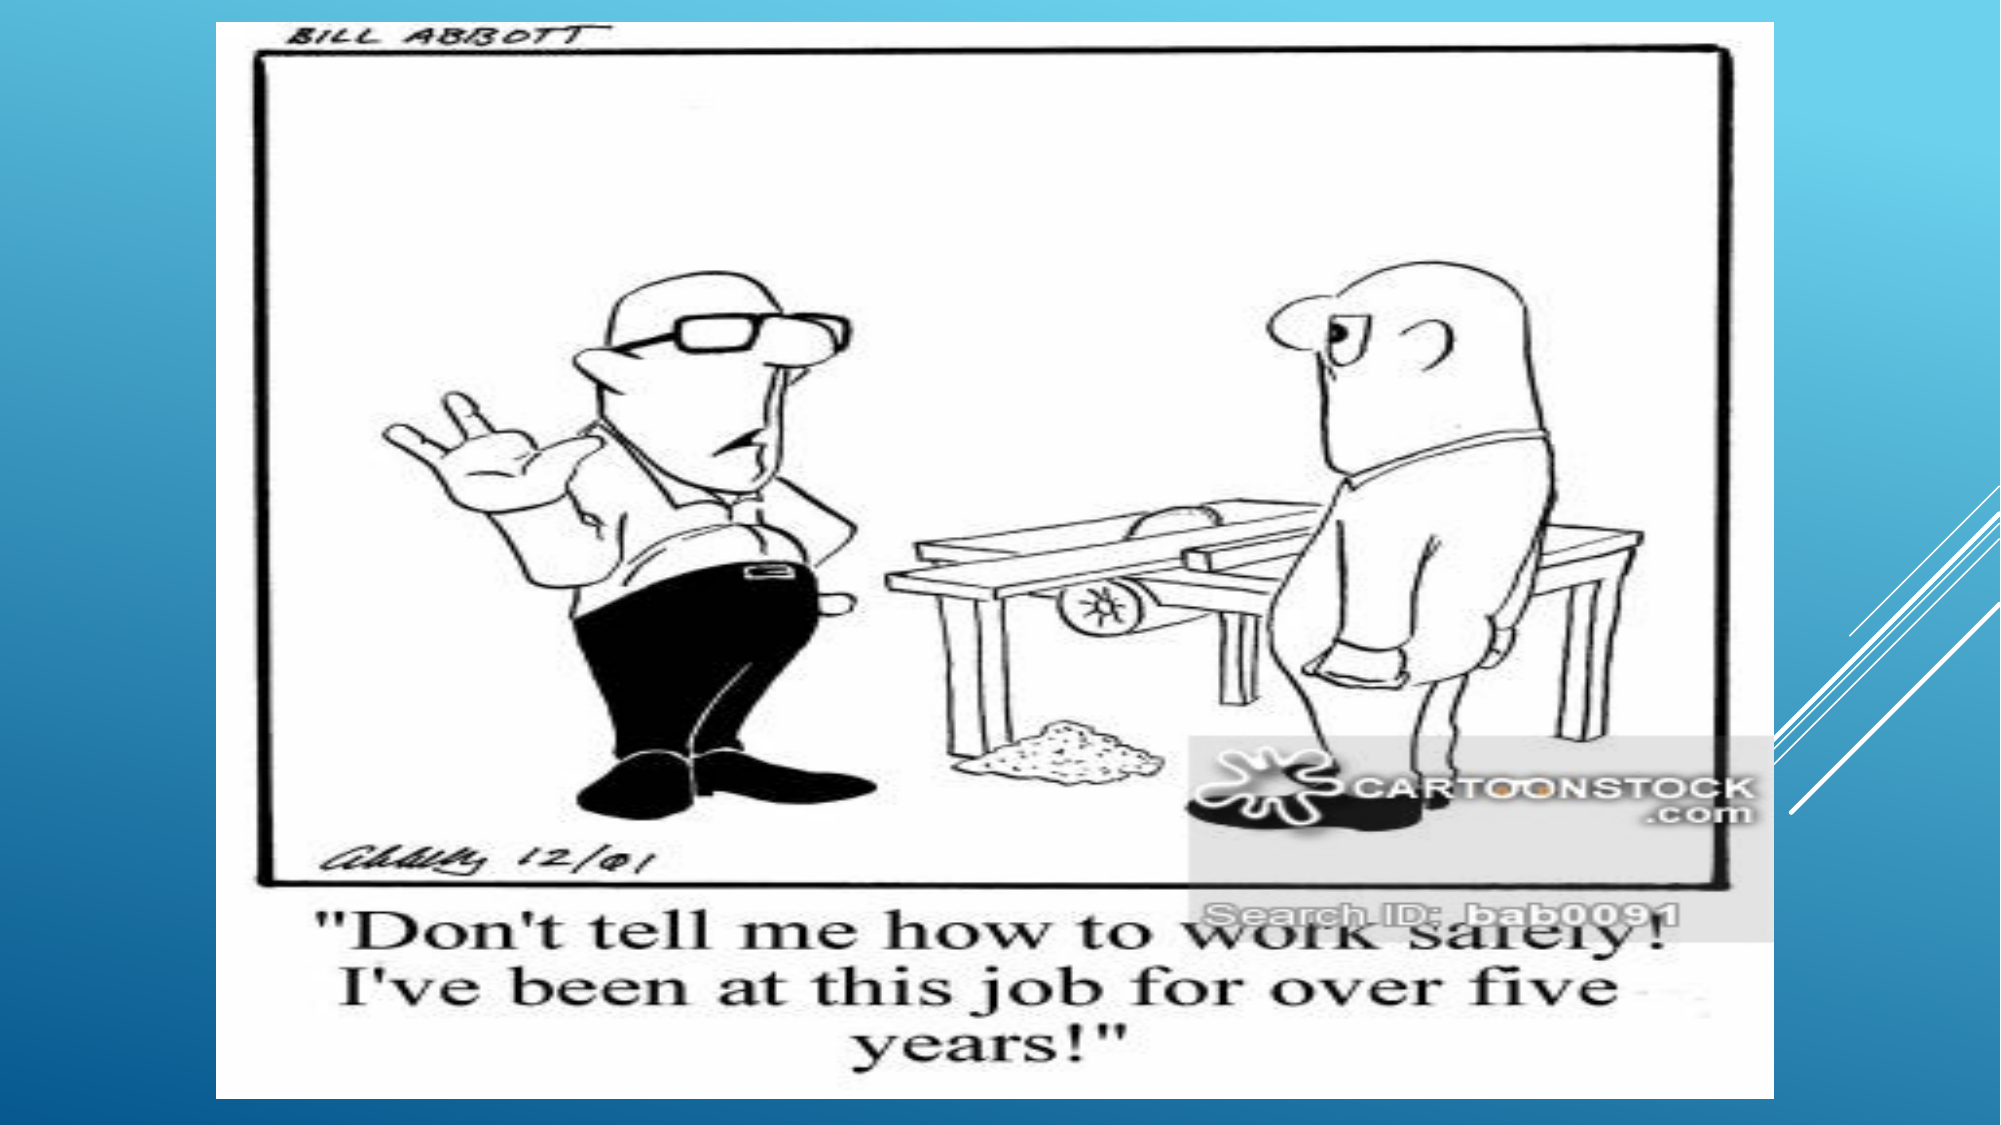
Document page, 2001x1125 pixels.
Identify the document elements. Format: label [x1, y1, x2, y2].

picture [215, 21, 1774, 1099]
